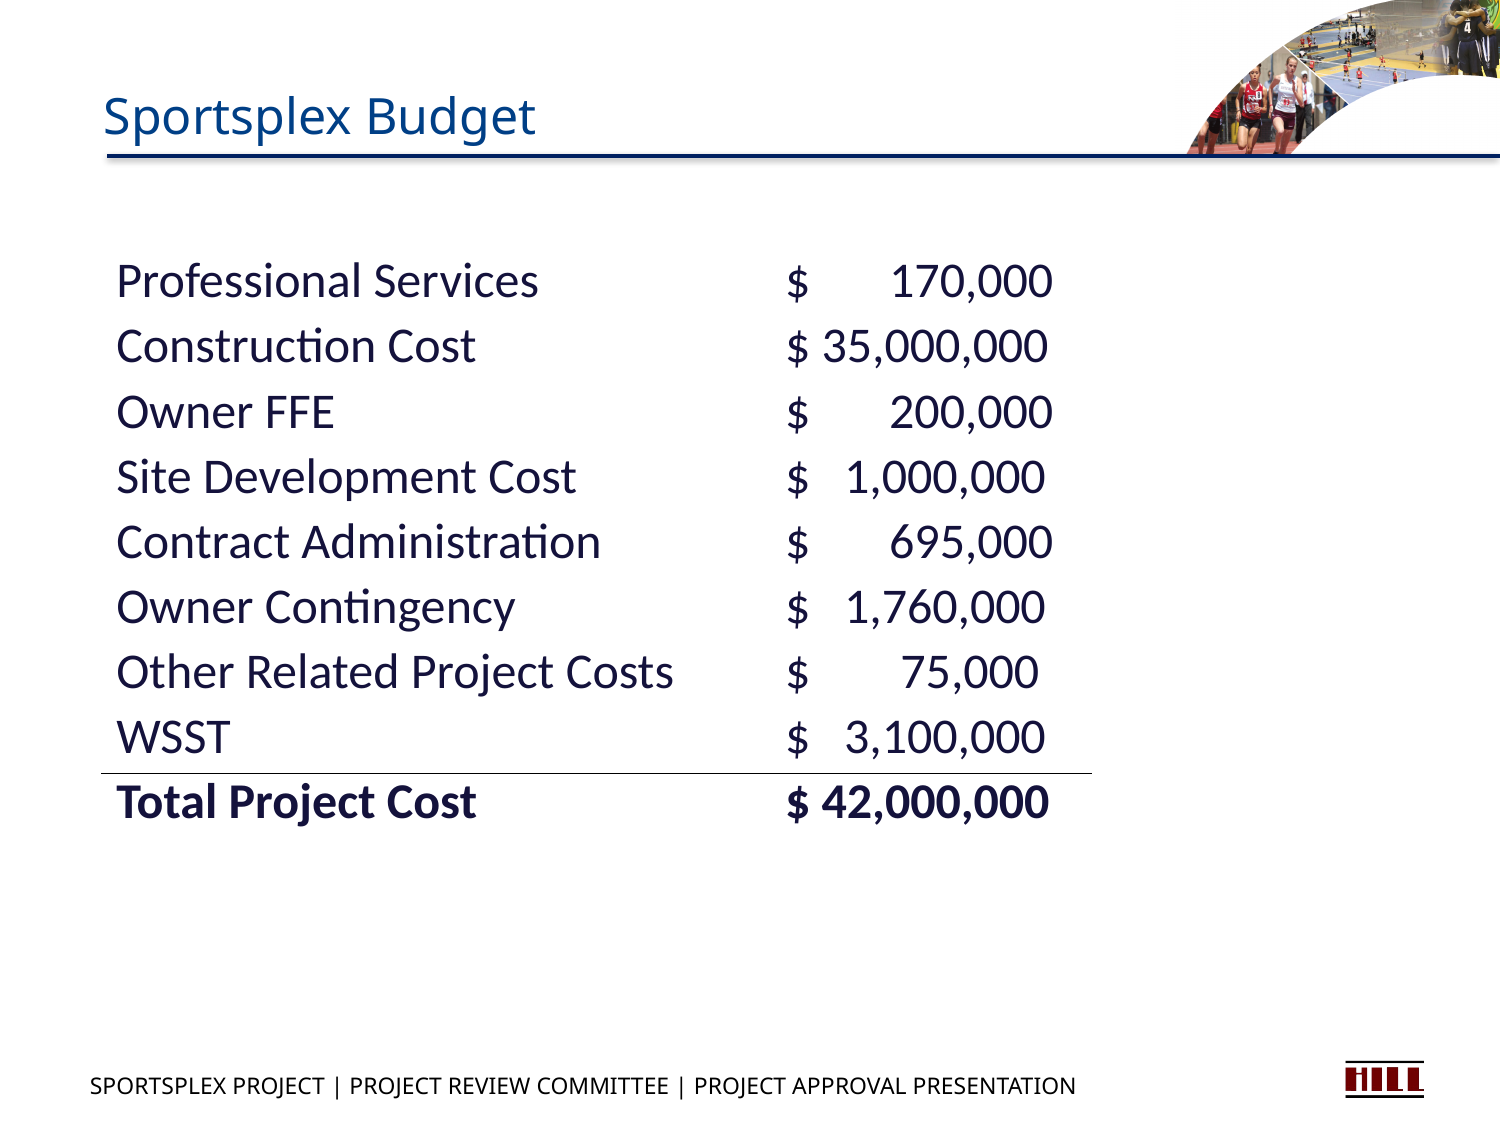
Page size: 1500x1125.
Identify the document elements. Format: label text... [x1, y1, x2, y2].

table_cell $ 42,000,000 [770, 774, 1092, 839]
table_cell $ 695,000 [770, 513, 1092, 578]
table_cell $ 1,000,000 [770, 448, 1092, 513]
table_cell $ 3,100,000 [770, 708, 1092, 773]
table_cell Site Development Cost [101, 448, 770, 513]
table_cell Construction Cost [101, 318, 770, 383]
table_cell $ 35,000,000 [770, 318, 1092, 383]
picture [1175, 0, 1500, 154]
table_cell Total Project Cost [101, 774, 770, 839]
table_cell WSST [101, 708, 770, 773]
table_cell Owner Contingency [101, 578, 770, 643]
table_cell Contract Administration [101, 513, 770, 578]
picture [1343, 1059, 1425, 1099]
table_cell $ 1,760,000 [770, 578, 1092, 643]
table_cell Owner FFE [101, 383, 770, 448]
table_cell $ 200,000 [770, 383, 1092, 448]
list Sportsplex Budget [88, 76, 1439, 161]
table_cell Other Related Project Costs [101, 643, 770, 708]
table_header $ 170,000 [770, 253, 1092, 318]
table_cell $ 75,000 [770, 643, 1092, 708]
table_header Professional Services [101, 253, 770, 318]
